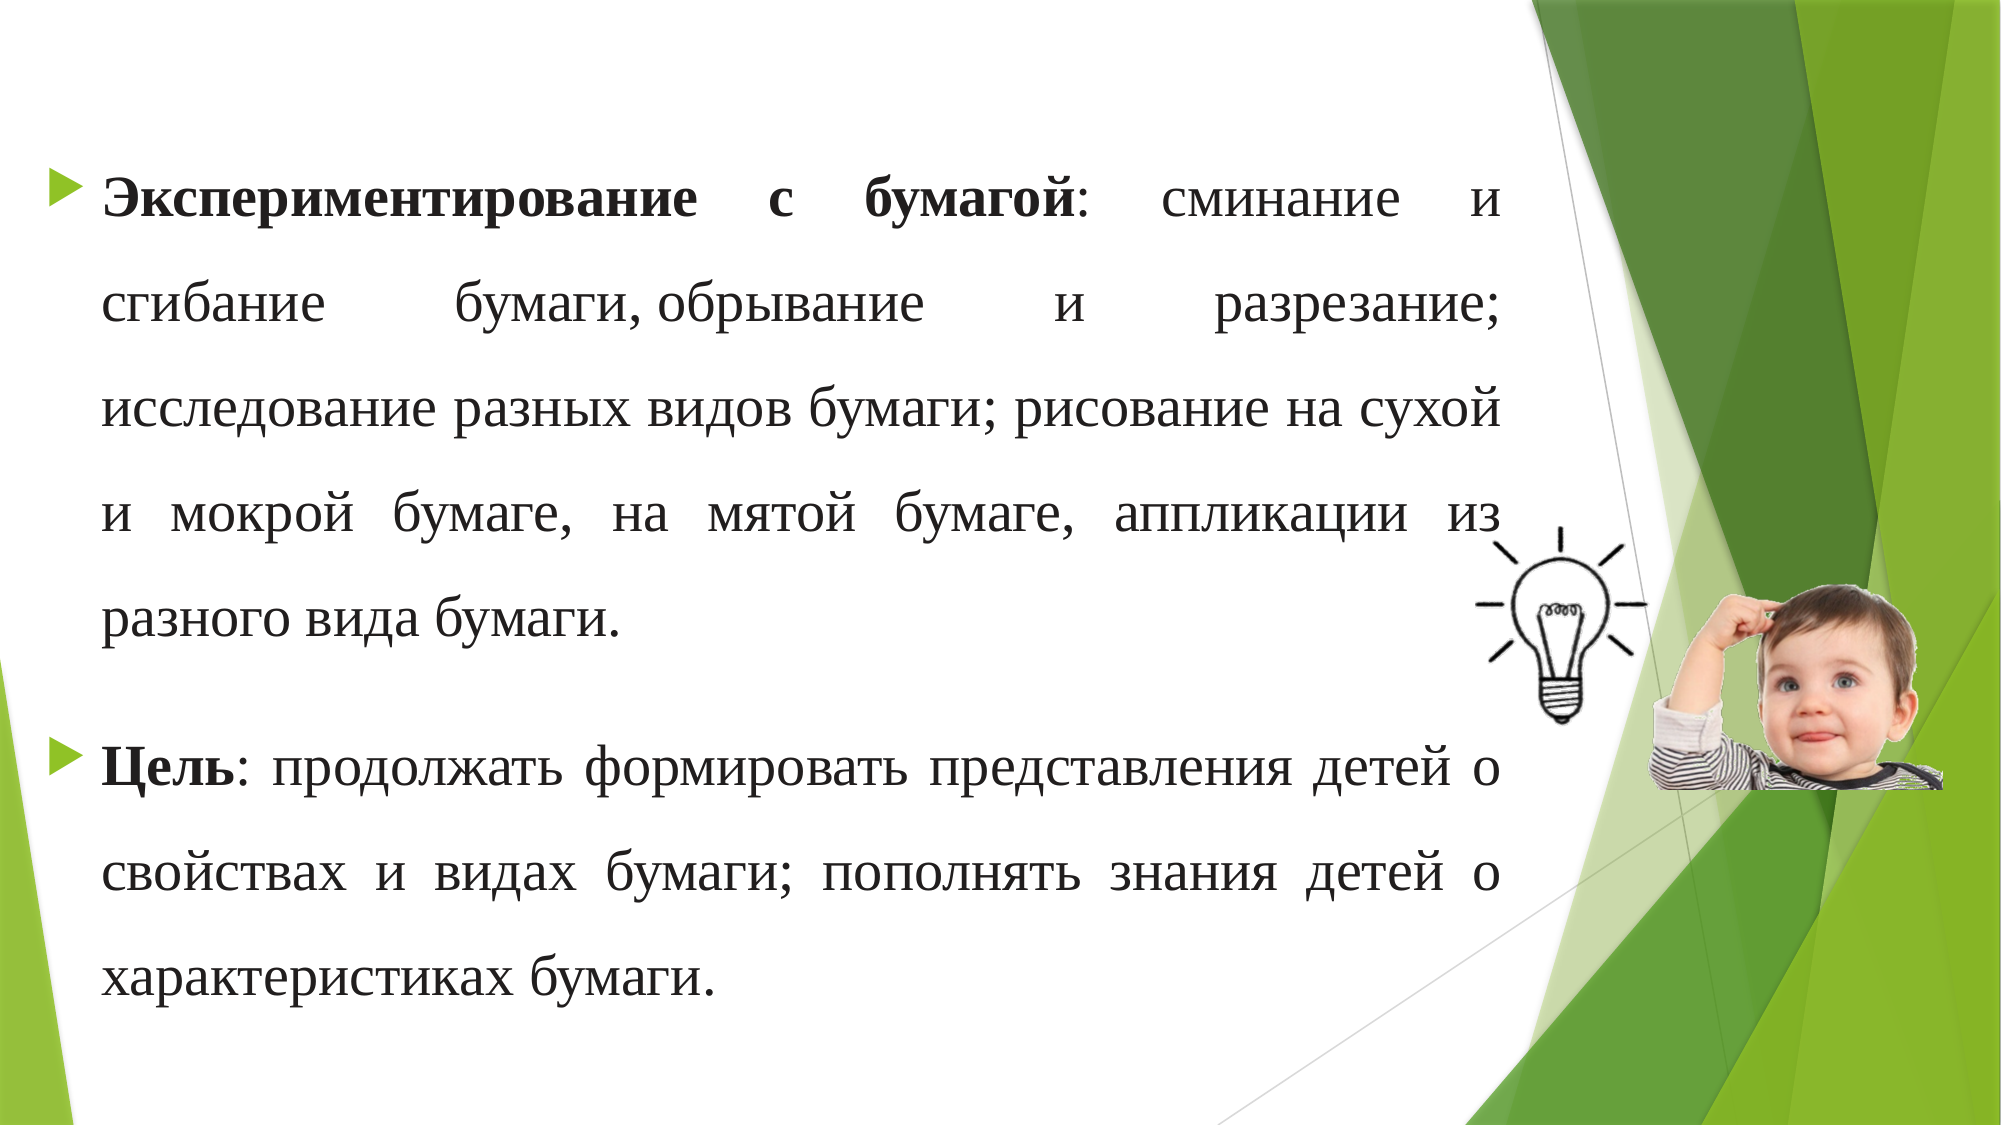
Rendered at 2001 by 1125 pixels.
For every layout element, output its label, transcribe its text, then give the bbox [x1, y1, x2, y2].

list Экспериментирование с бумагой: сминание и сгибание бумаги, обрывание и разрезание; исследование разных видов бумаги; рисование на сухой и мокрой бумаге, на мятой бумаге, аппликации из разного вида бумаги. Цель: продолжать формировать представления детей о свойствах и видах бумаги; пополнять знания детей о характеристиках бумаги. [29, 115, 1518, 753]
picture [1475, 525, 1944, 790]
